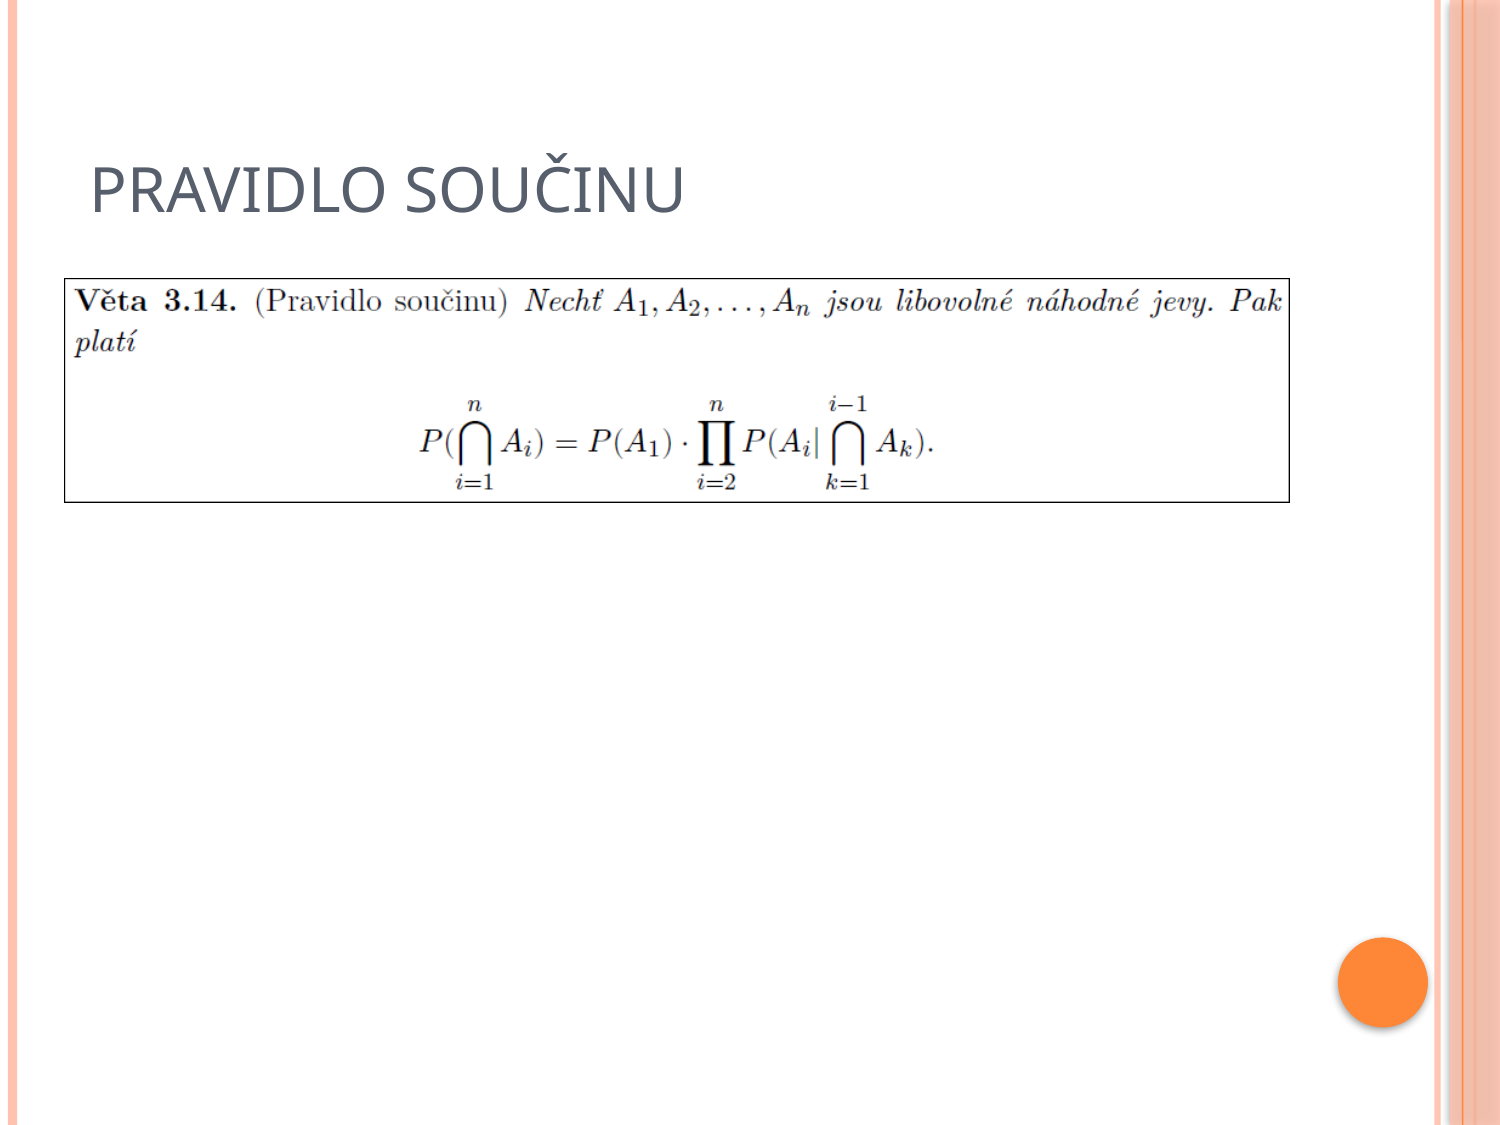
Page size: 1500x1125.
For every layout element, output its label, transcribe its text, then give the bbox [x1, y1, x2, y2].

title Pravidlo součinu [75, 45, 1300, 233]
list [64, 278, 1291, 503]
